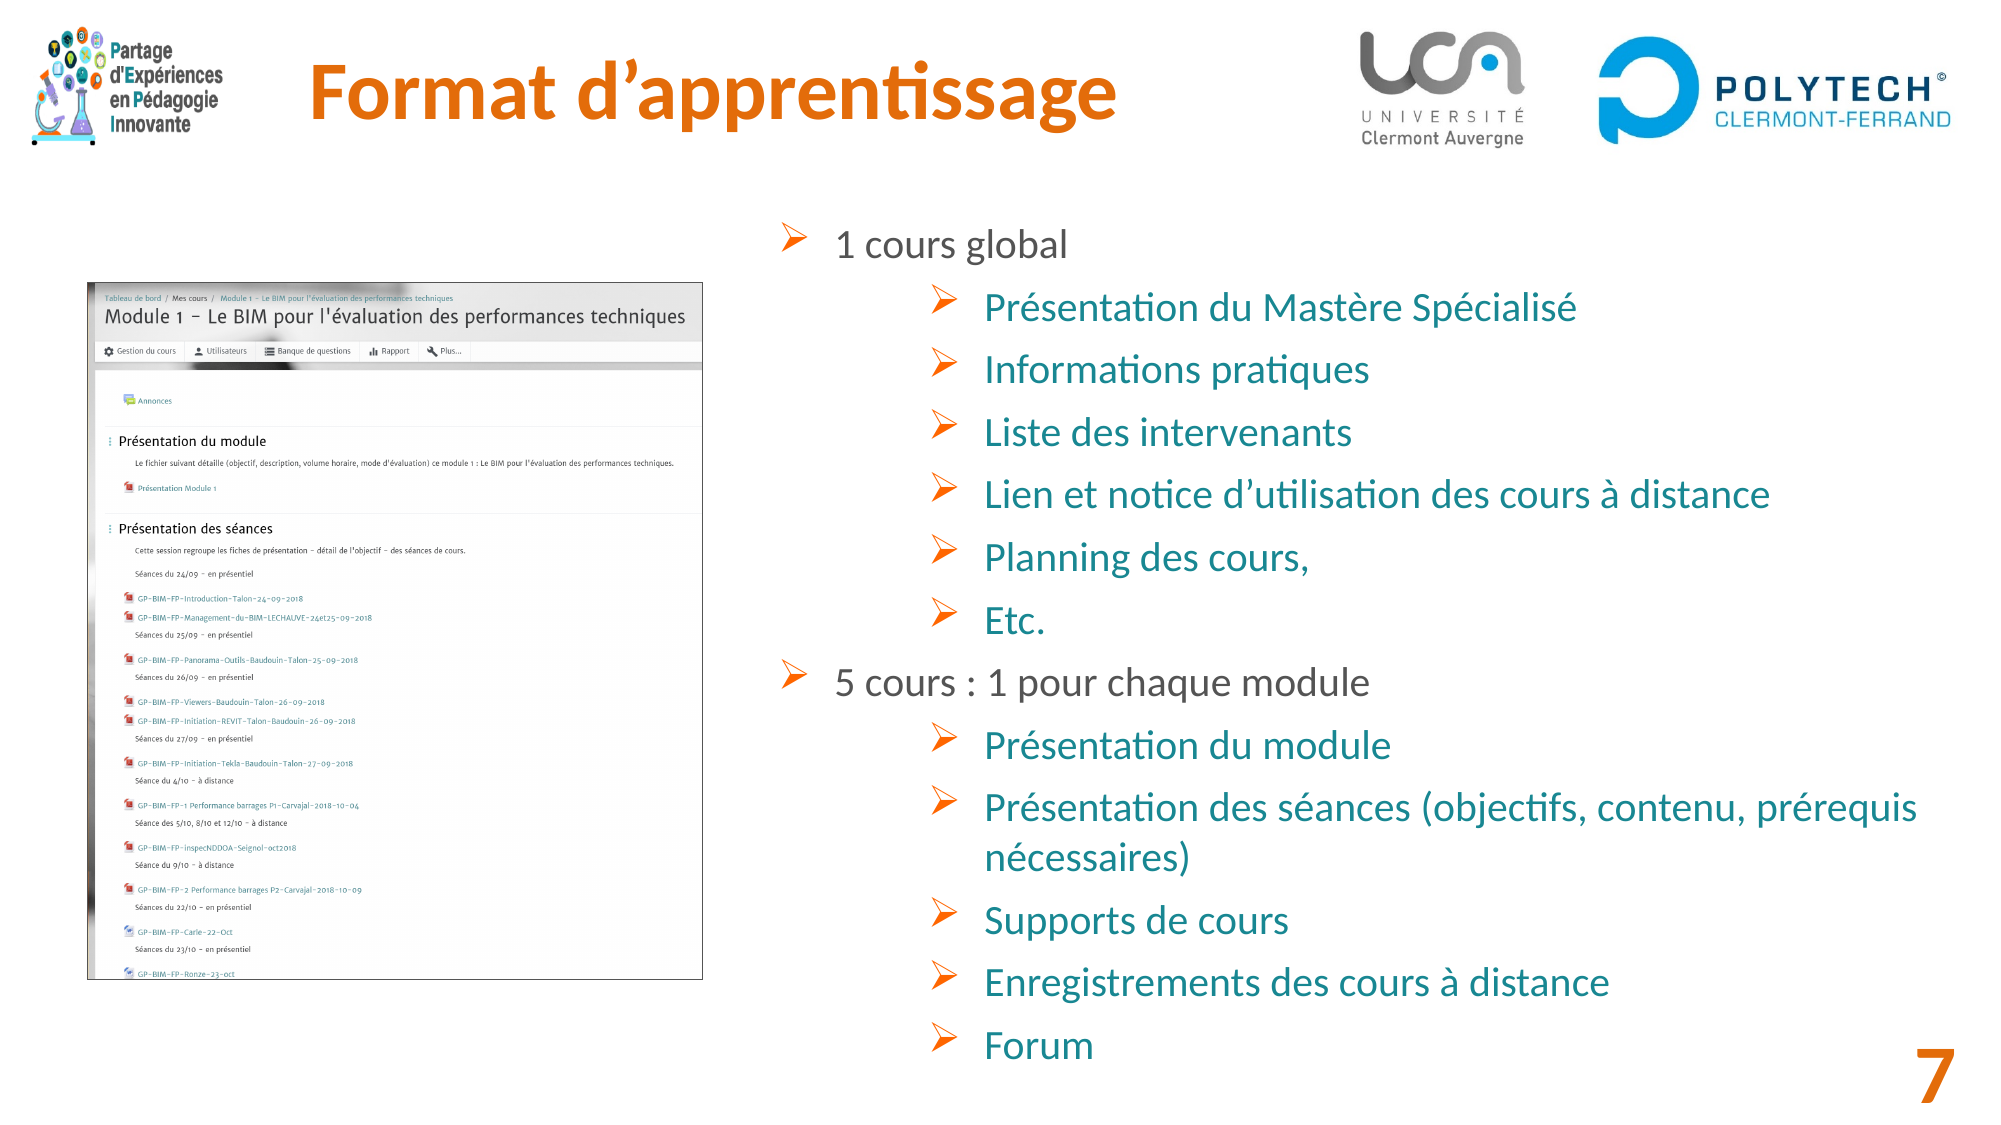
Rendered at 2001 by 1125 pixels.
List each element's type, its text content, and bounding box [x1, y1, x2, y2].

text_box 1 cours global Présentation du Mastère Spécialisé Informations pratiques Liste des intervenants Lien et notice d’utilisation des cours à distance Planning des cours, Etc. 5 cours : 1 pour chaque module Présentation du module Présentation des séances (objectifs, contenu, prérequis nécessaires) Supports de cours Enregistrements des cours à distance Forum [763, 209, 1933, 1075]
text_box Format d’apprentissage [294, 28, 1348, 144]
picture [25, 23, 229, 151]
picture [1348, 17, 1972, 156]
text_box 7 [1862, 1013, 1972, 1125]
picture [87, 281, 703, 980]
